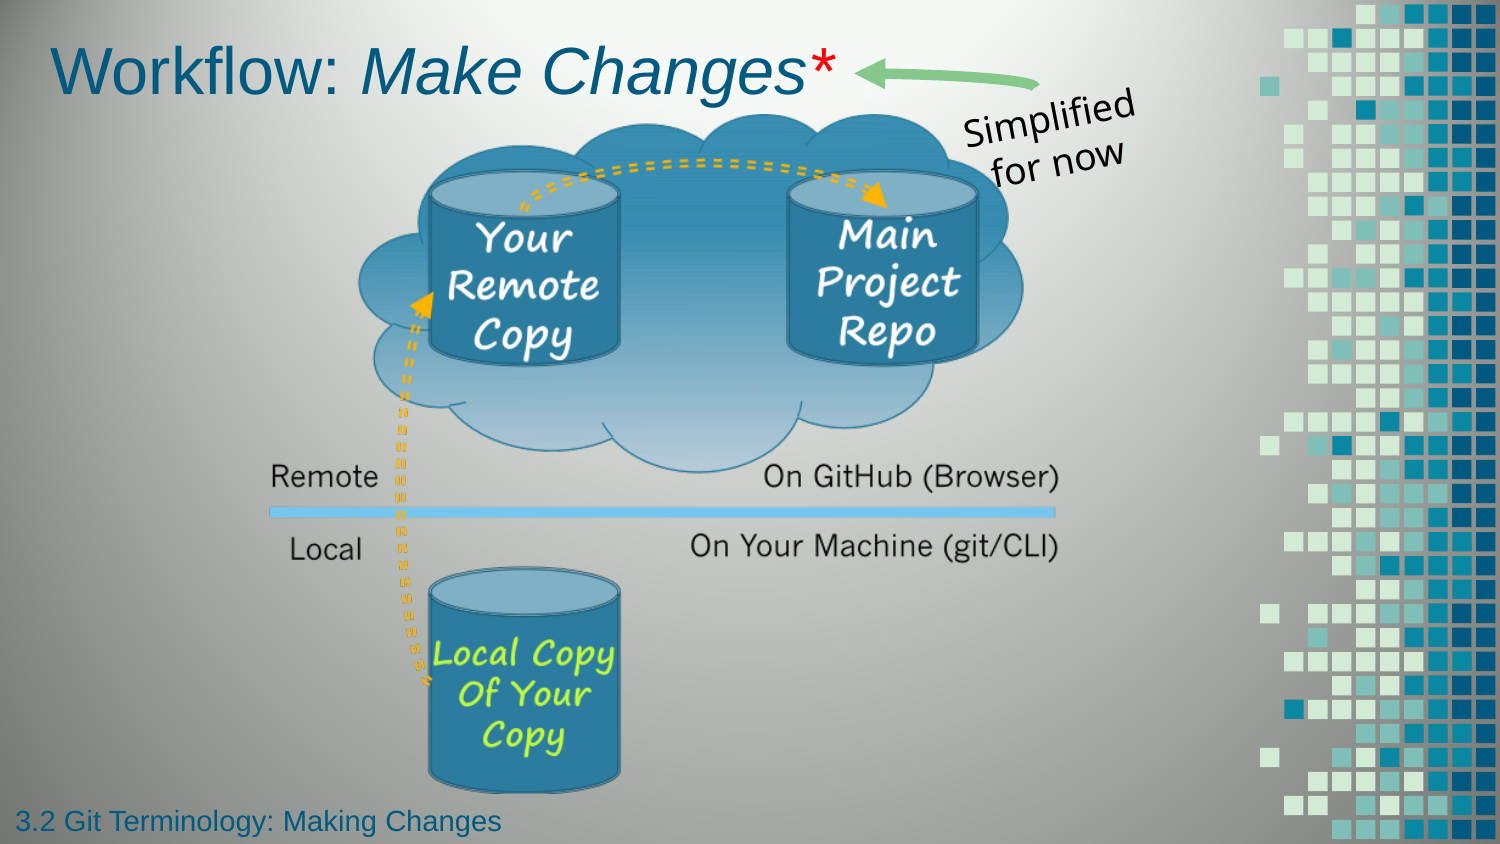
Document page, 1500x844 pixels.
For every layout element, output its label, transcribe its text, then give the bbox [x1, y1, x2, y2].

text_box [853, 73, 1143, 235]
text_box 3.2 Git Terminology: Making Changes [7, 795, 511, 844]
title Workflow: Make Changes* [34, 2, 1145, 124]
picture [0, 0, 1500, 844]
